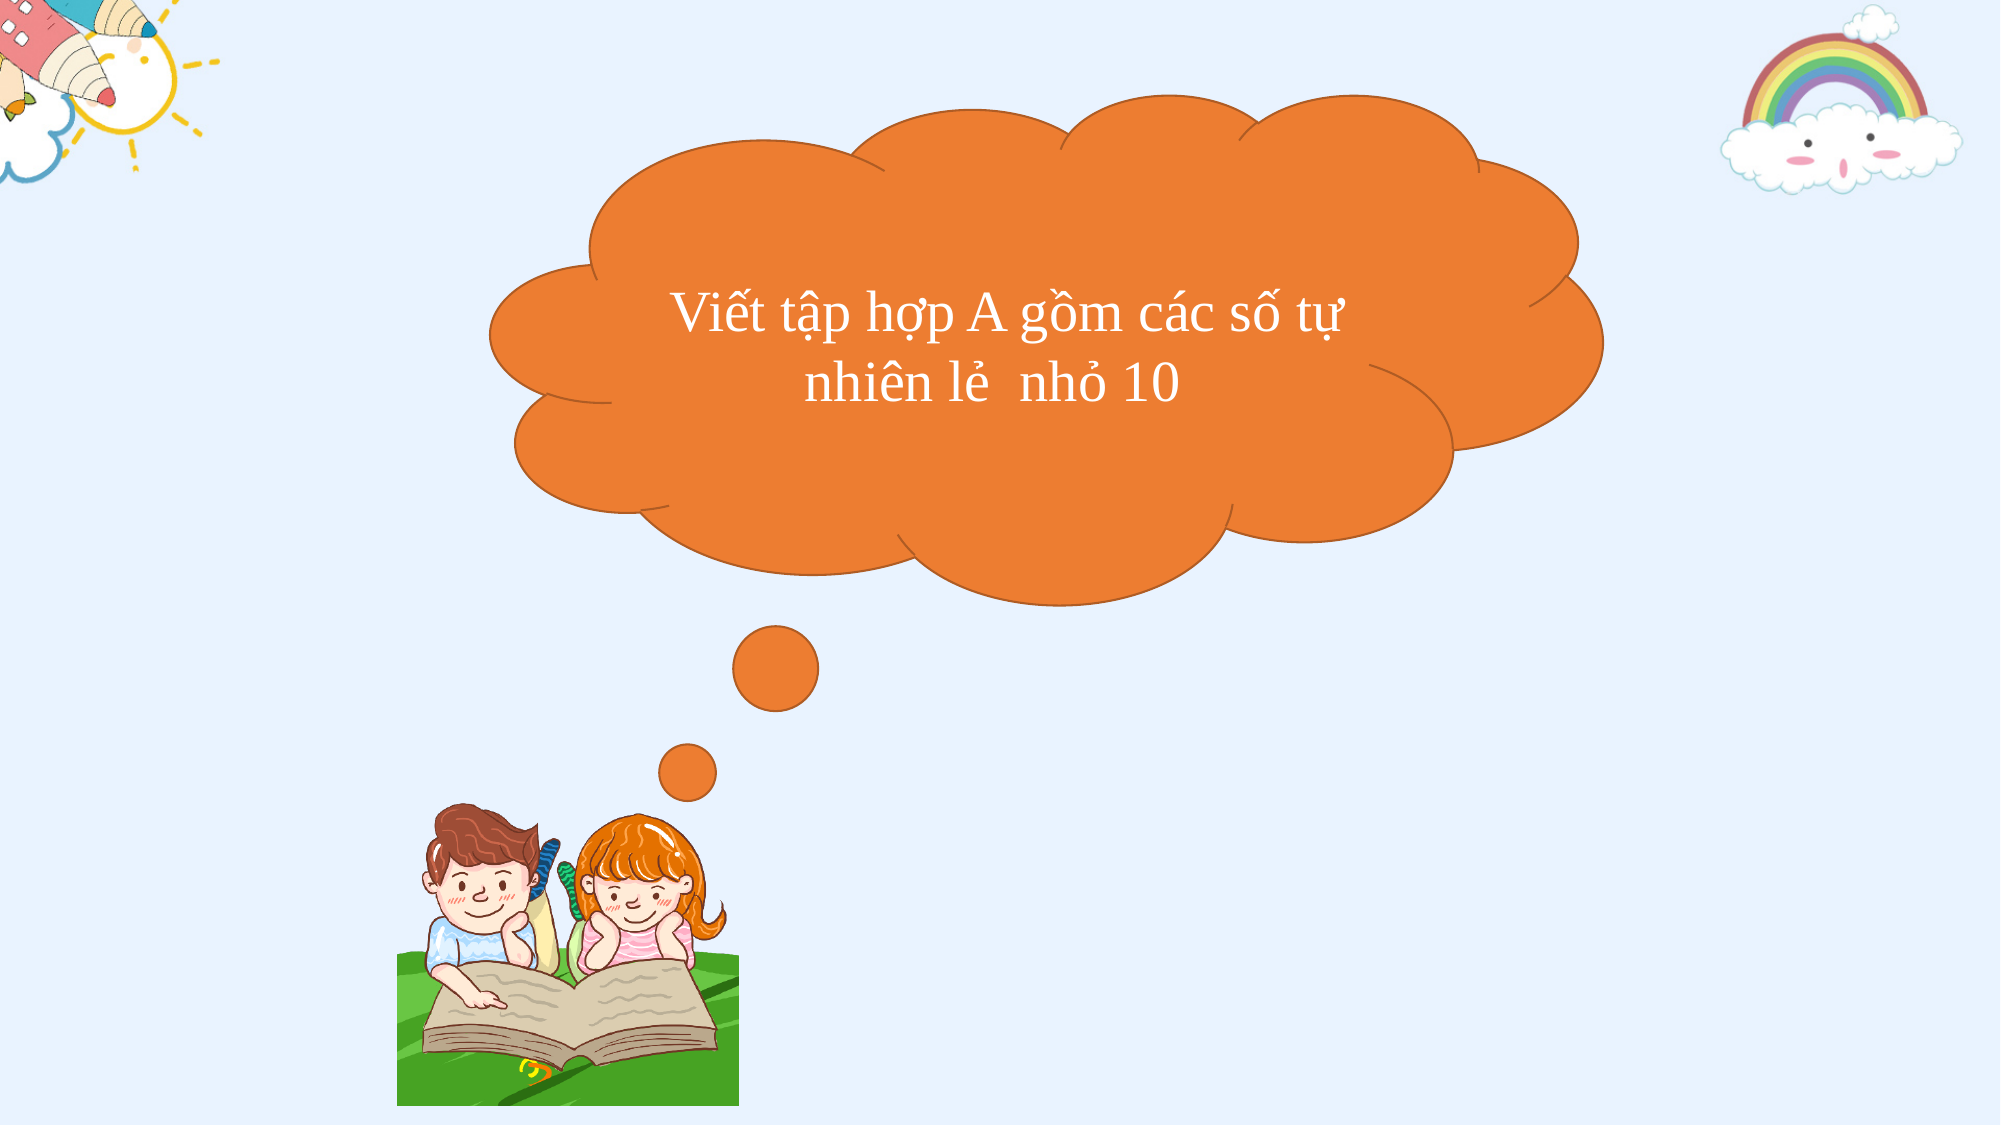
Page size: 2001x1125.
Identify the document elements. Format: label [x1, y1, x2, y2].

text_box [490, 93, 1603, 604]
picture [0, 0, 2001, 1125]
